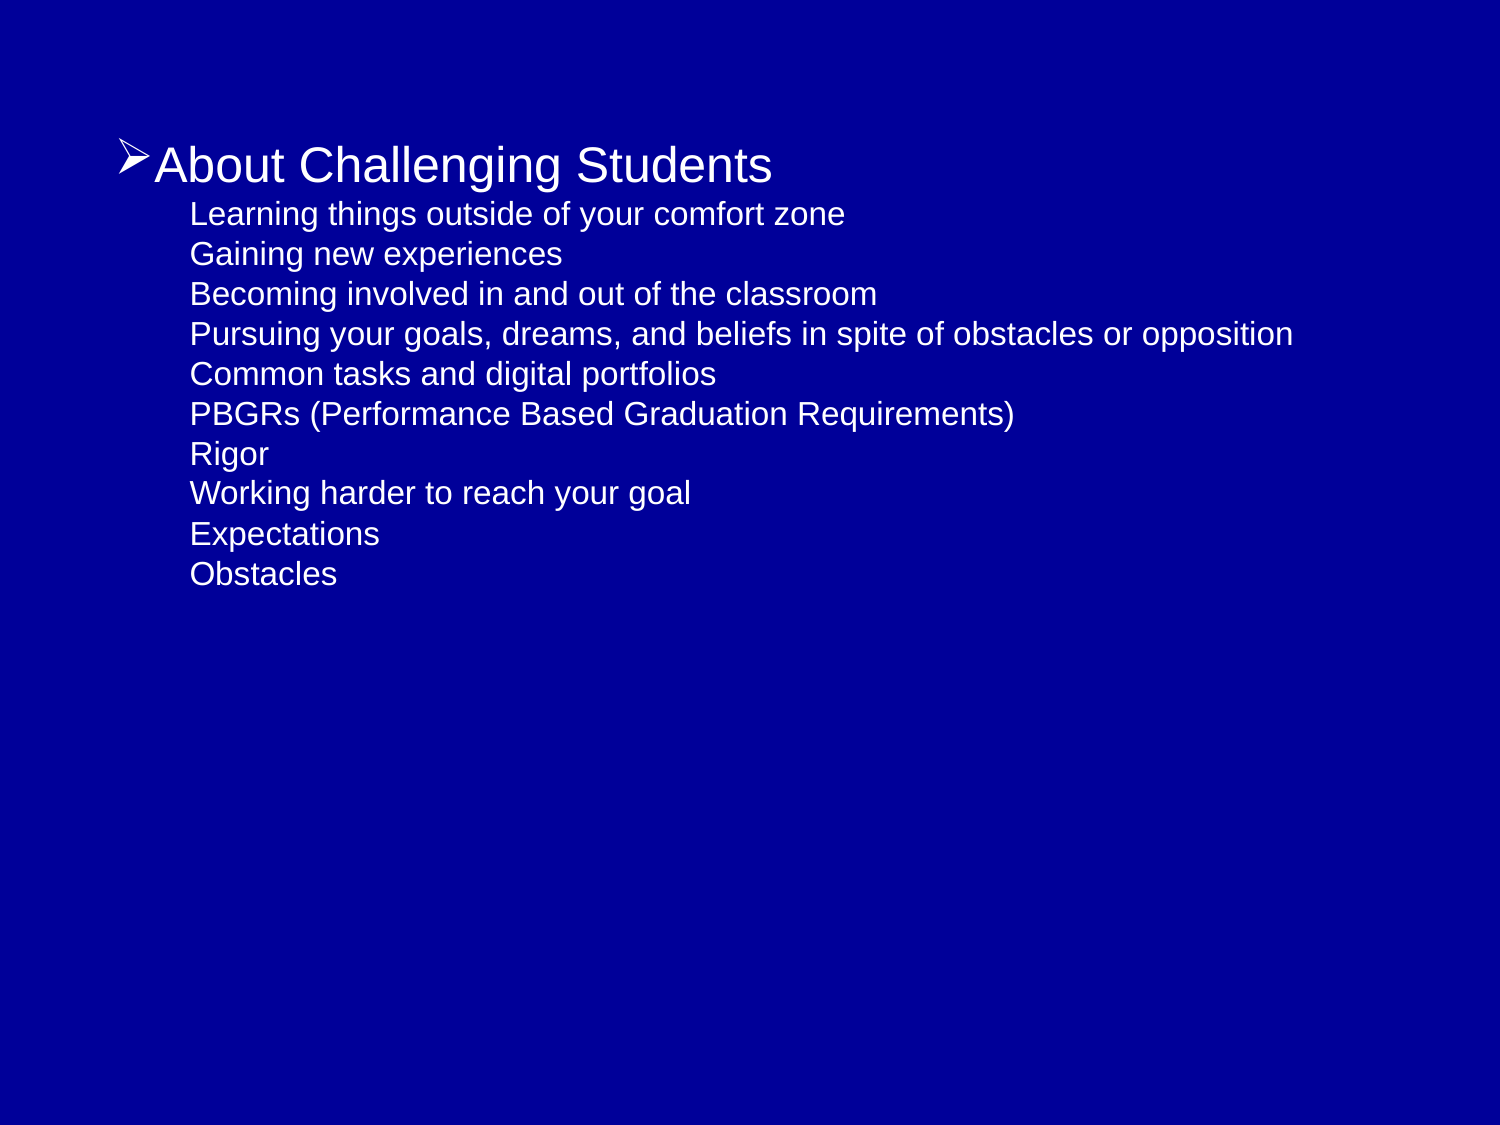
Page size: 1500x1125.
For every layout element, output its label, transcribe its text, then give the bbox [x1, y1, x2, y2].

text_box About Challenging Students Learning things outside of your comfort zone Gaining new experiences Becoming involved in and out of the classroom Pursuing your goals, dreams, and beliefs in spite of obstacles or opposition Common tasks and digital portfolios PBGRs (Performance Based Graduation Requirements) Rigor Working harder to reach your goal Expectations Obstacles [99, 124, 1363, 1125]
